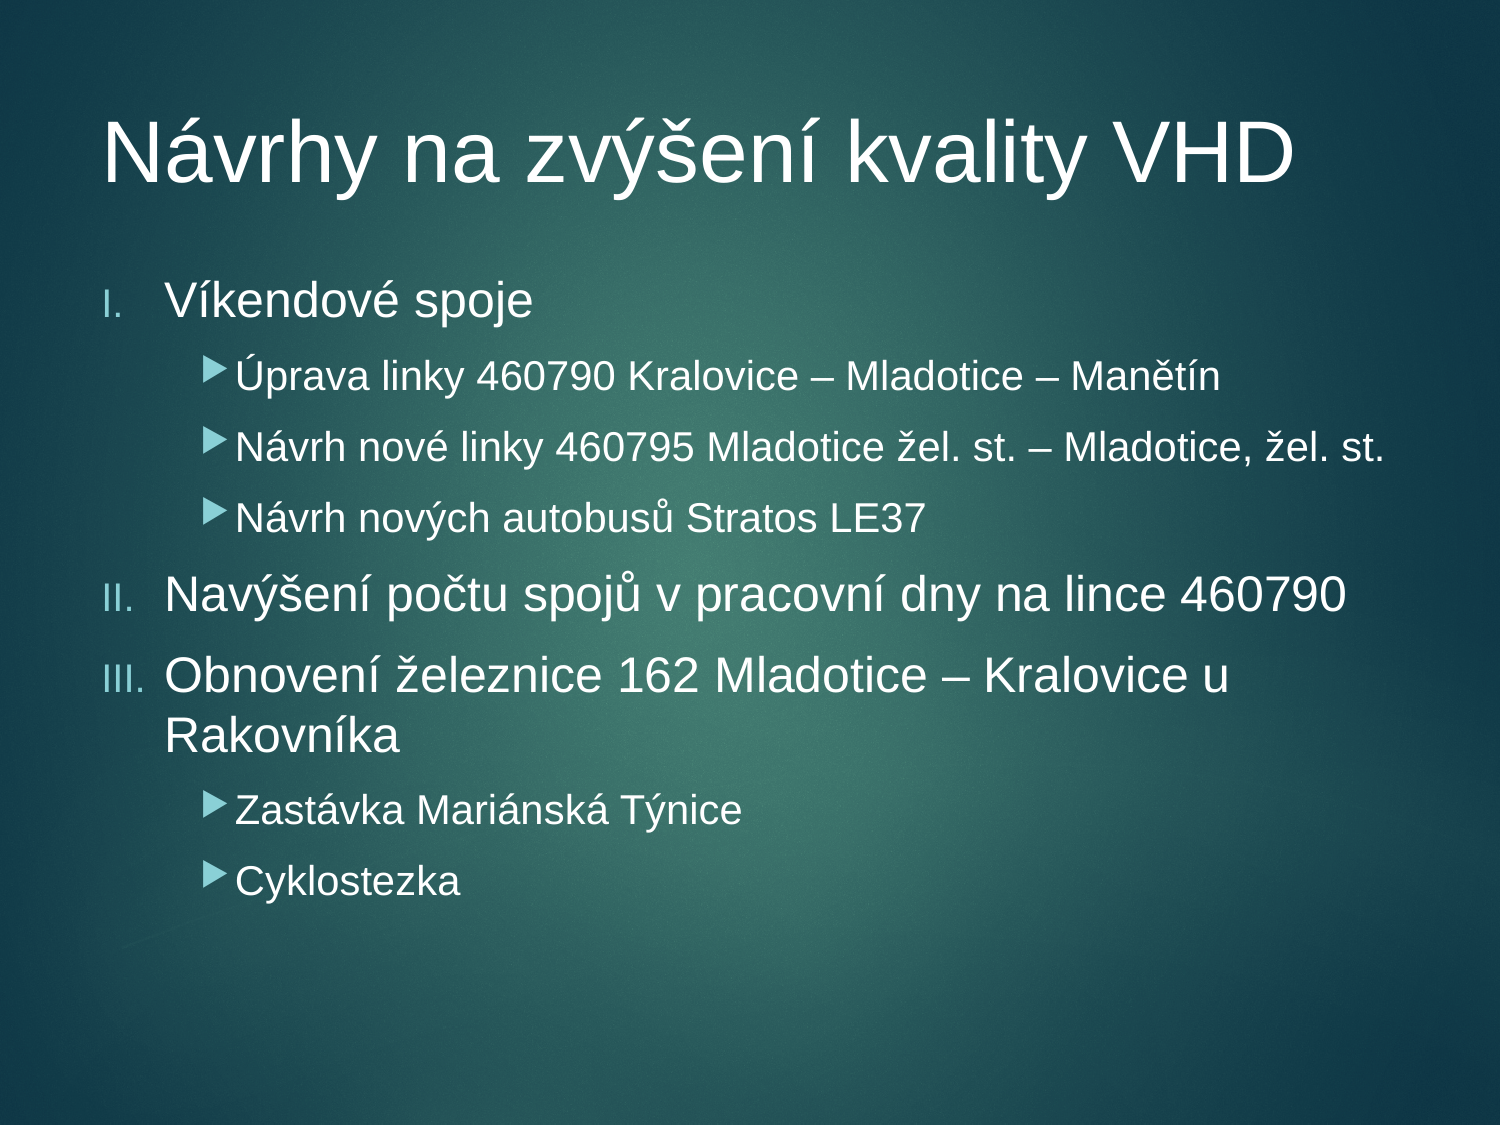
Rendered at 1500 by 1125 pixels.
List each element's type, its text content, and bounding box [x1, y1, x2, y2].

list Víkendové spoje Úprava linky 460790 Kralovice – Mladotice – Manětín Návrh nové linky 460795 Mladotice žel. st. – Mladotice, žel. st. Návrh nových autobusů Stratos LE37 Navýšení počtu spojů v pracovní dny na lince 460790 Obnovení železnice 162 Mladotice – Kralovice u Rakovníka Zastávka Mariánská Týnice Cyklostezka [86, 260, 1414, 1038]
title Návrhy na zvýšení kvality VHD [86, 87, 1354, 260]
